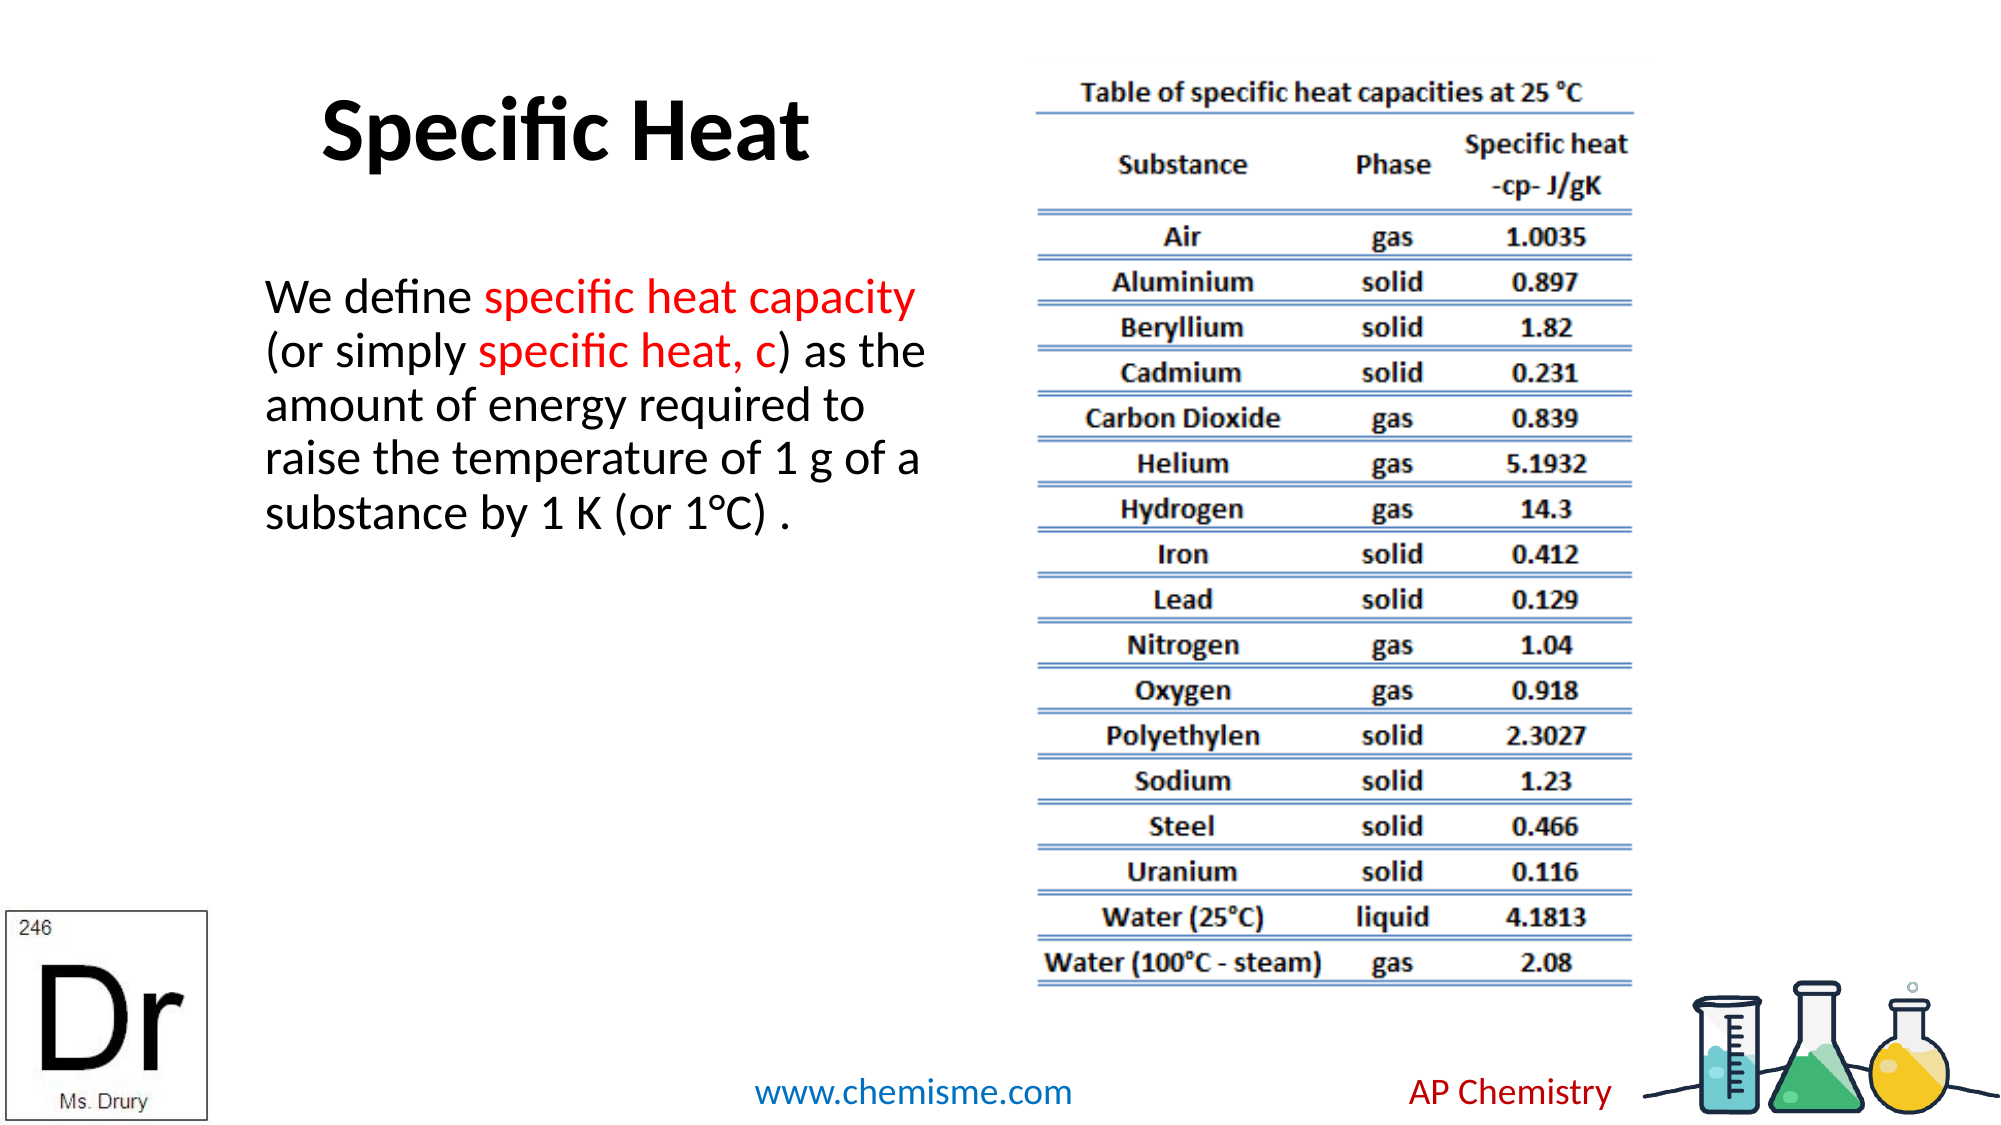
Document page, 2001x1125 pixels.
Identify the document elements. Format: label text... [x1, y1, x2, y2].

title Specific Heat [306, 37, 1694, 225]
picture [1028, 61, 2001, 1125]
list We define specific heat capacity (or simply specific heat, c) as the amount of energy required to raise the temperature of 1 g of a substance by 1 K (or 1°C) . [249, 262, 981, 1125]
picture [0, 905, 212, 1125]
